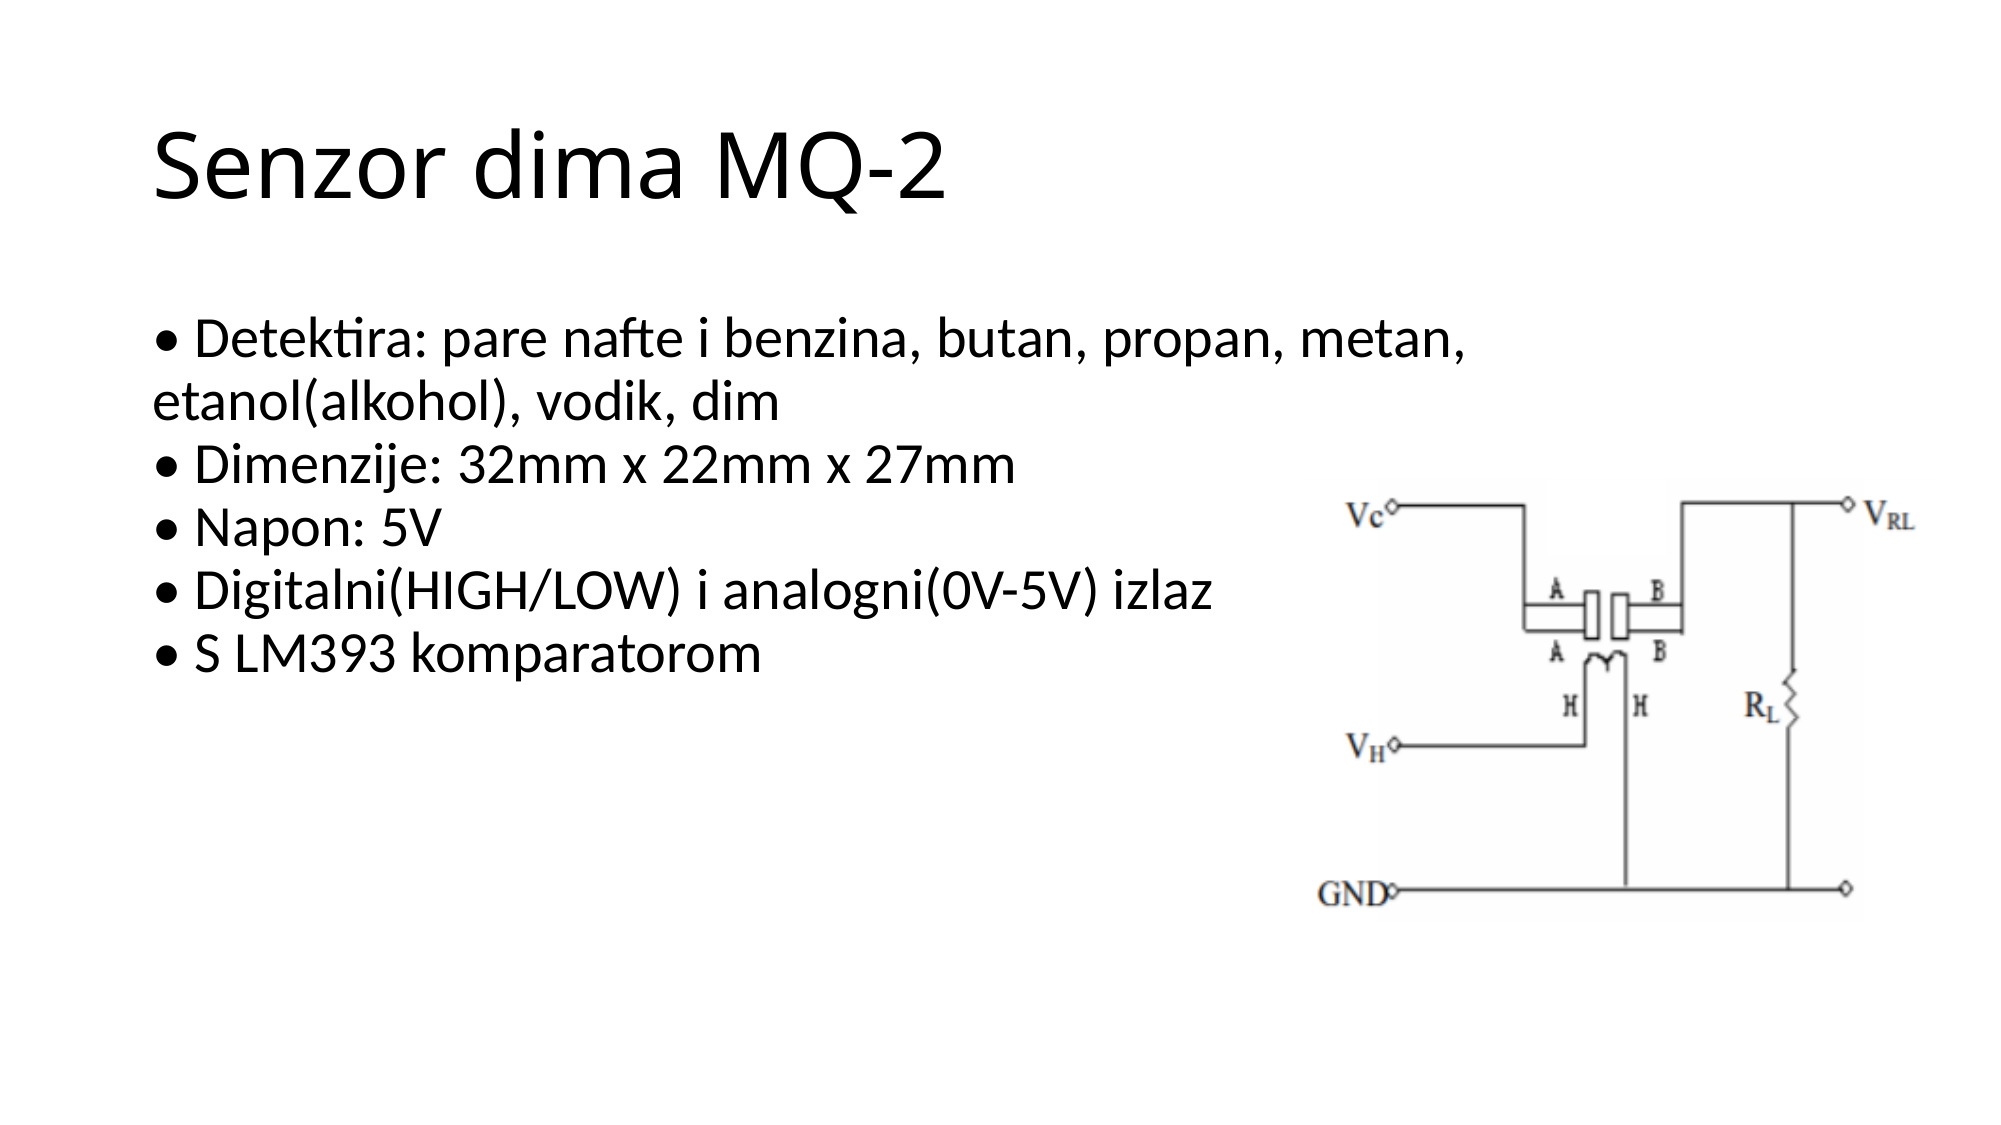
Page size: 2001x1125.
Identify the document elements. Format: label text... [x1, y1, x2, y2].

title Senzor dima MQ-2 [137, 59, 1863, 278]
list • Detektira: pare nafte i benzina, butan, propan, metan, etanol(alkohol), vodik, dim • Dimenzije: 32mm x 22mm x 27mm • Napon: 5V • Digitalni(HIGH/LOW) i analogni(0V-5V) izlaz • S LM393 komparatorom [137, 299, 1863, 1014]
picture [1305, 478, 1935, 929]
